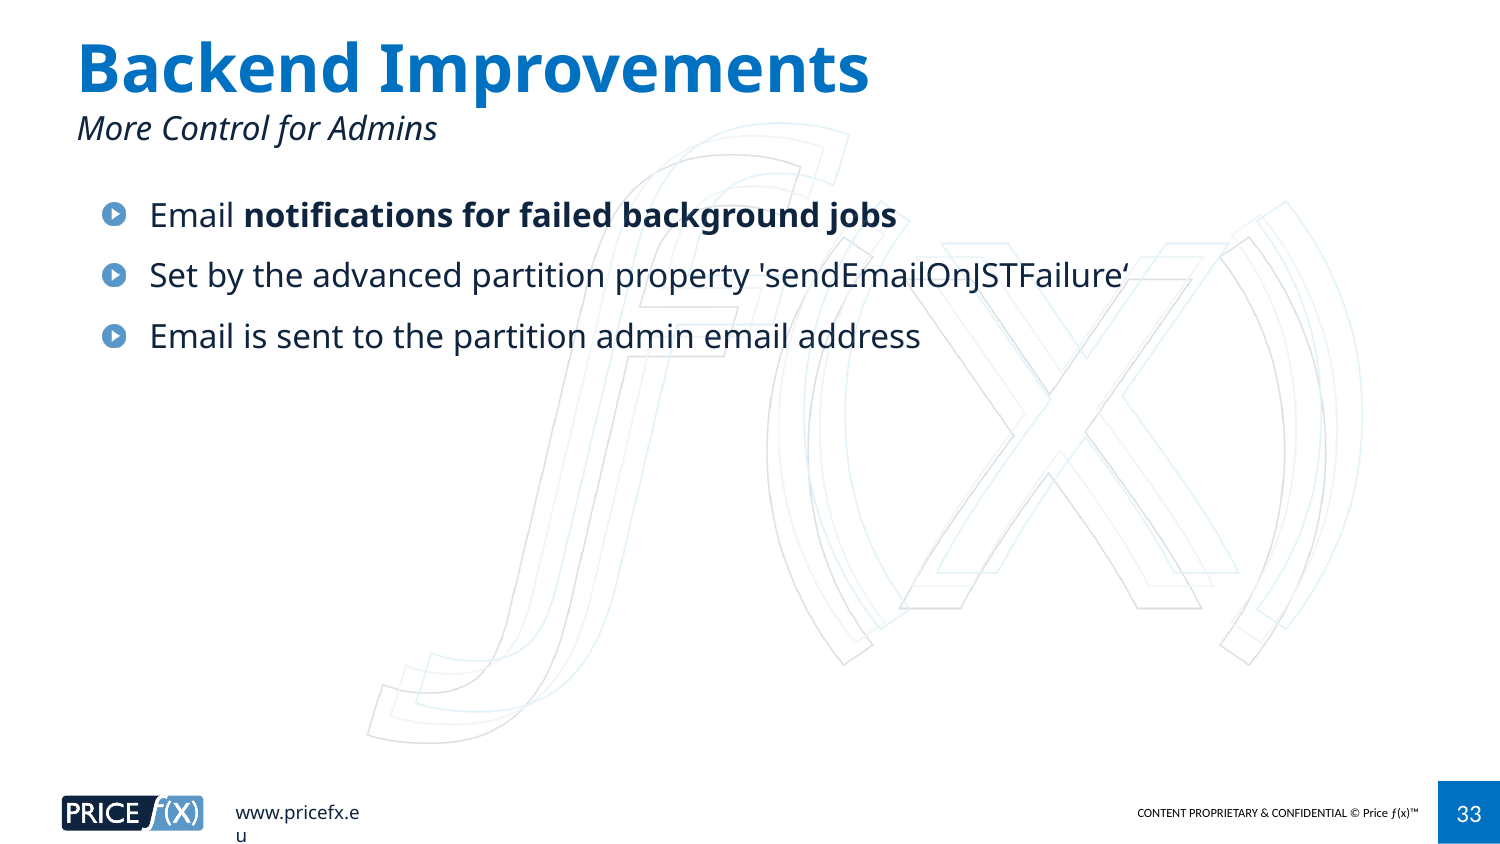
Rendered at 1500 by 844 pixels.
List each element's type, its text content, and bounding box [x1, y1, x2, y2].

picture [102, 202, 126, 226]
list Backend Improvements [62, 37, 1438, 104]
picture [102, 263, 126, 287]
picture [365, 122, 1363, 744]
slide_number 33 [1438, 781, 1500, 844]
text_box More Control for Admins [61, 104, 1438, 172]
list Email notifications for failed background jobs Set by the advanced partition property 'sendEmailOnJSTFailure‘ Email is sent to the partition admin email address [87, 190, 365, 681]
picture [102, 324, 126, 348]
